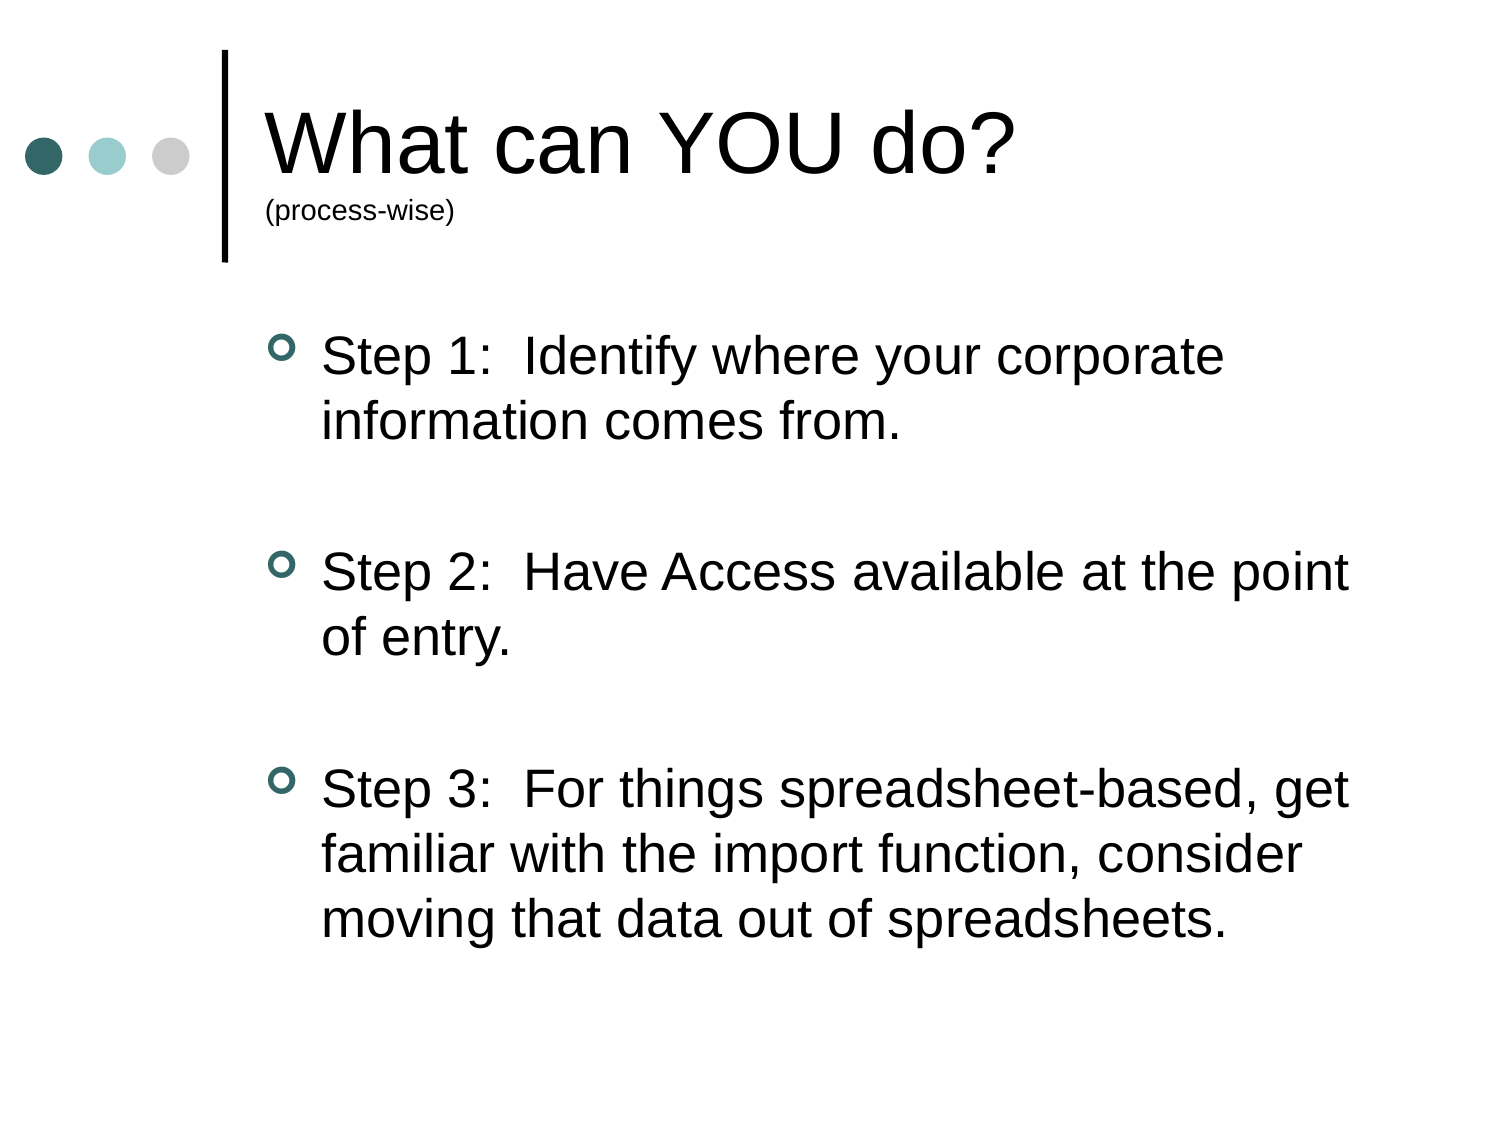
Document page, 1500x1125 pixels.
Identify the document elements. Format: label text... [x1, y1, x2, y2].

title What can YOU do? (process-wise) [249, 30, 1401, 282]
list Step 1: Identify where your corporate information comes from. Step 2: Have Access available at the point of entry. Step 3: For things spreadsheet-based, get familiar with the import function, consider moving that data out of spreadsheets. [249, 312, 1401, 988]
